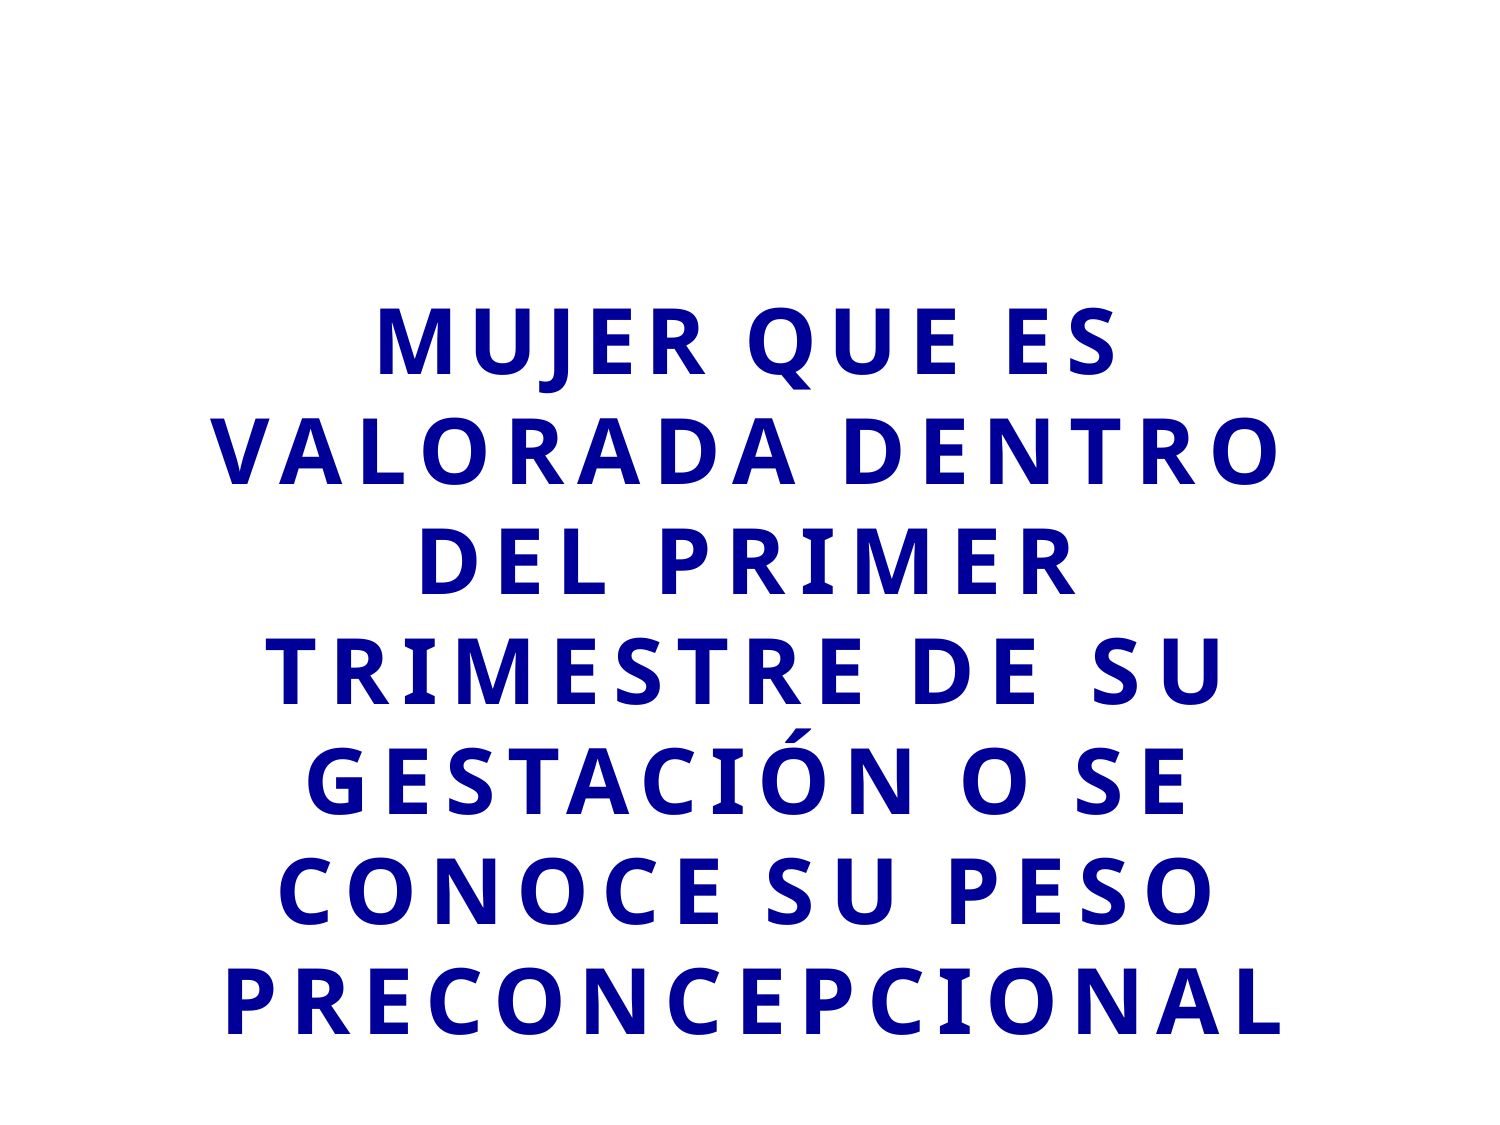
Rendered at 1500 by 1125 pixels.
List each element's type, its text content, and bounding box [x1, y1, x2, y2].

text_box MUJER QUE ES VALORADA DENTRO DEL PRIMER TRIMESTRE DE SU GESTACIÓN O SE CONOCE SU PESO PRECONCEPCIONAL [121, 280, 1383, 1053]
